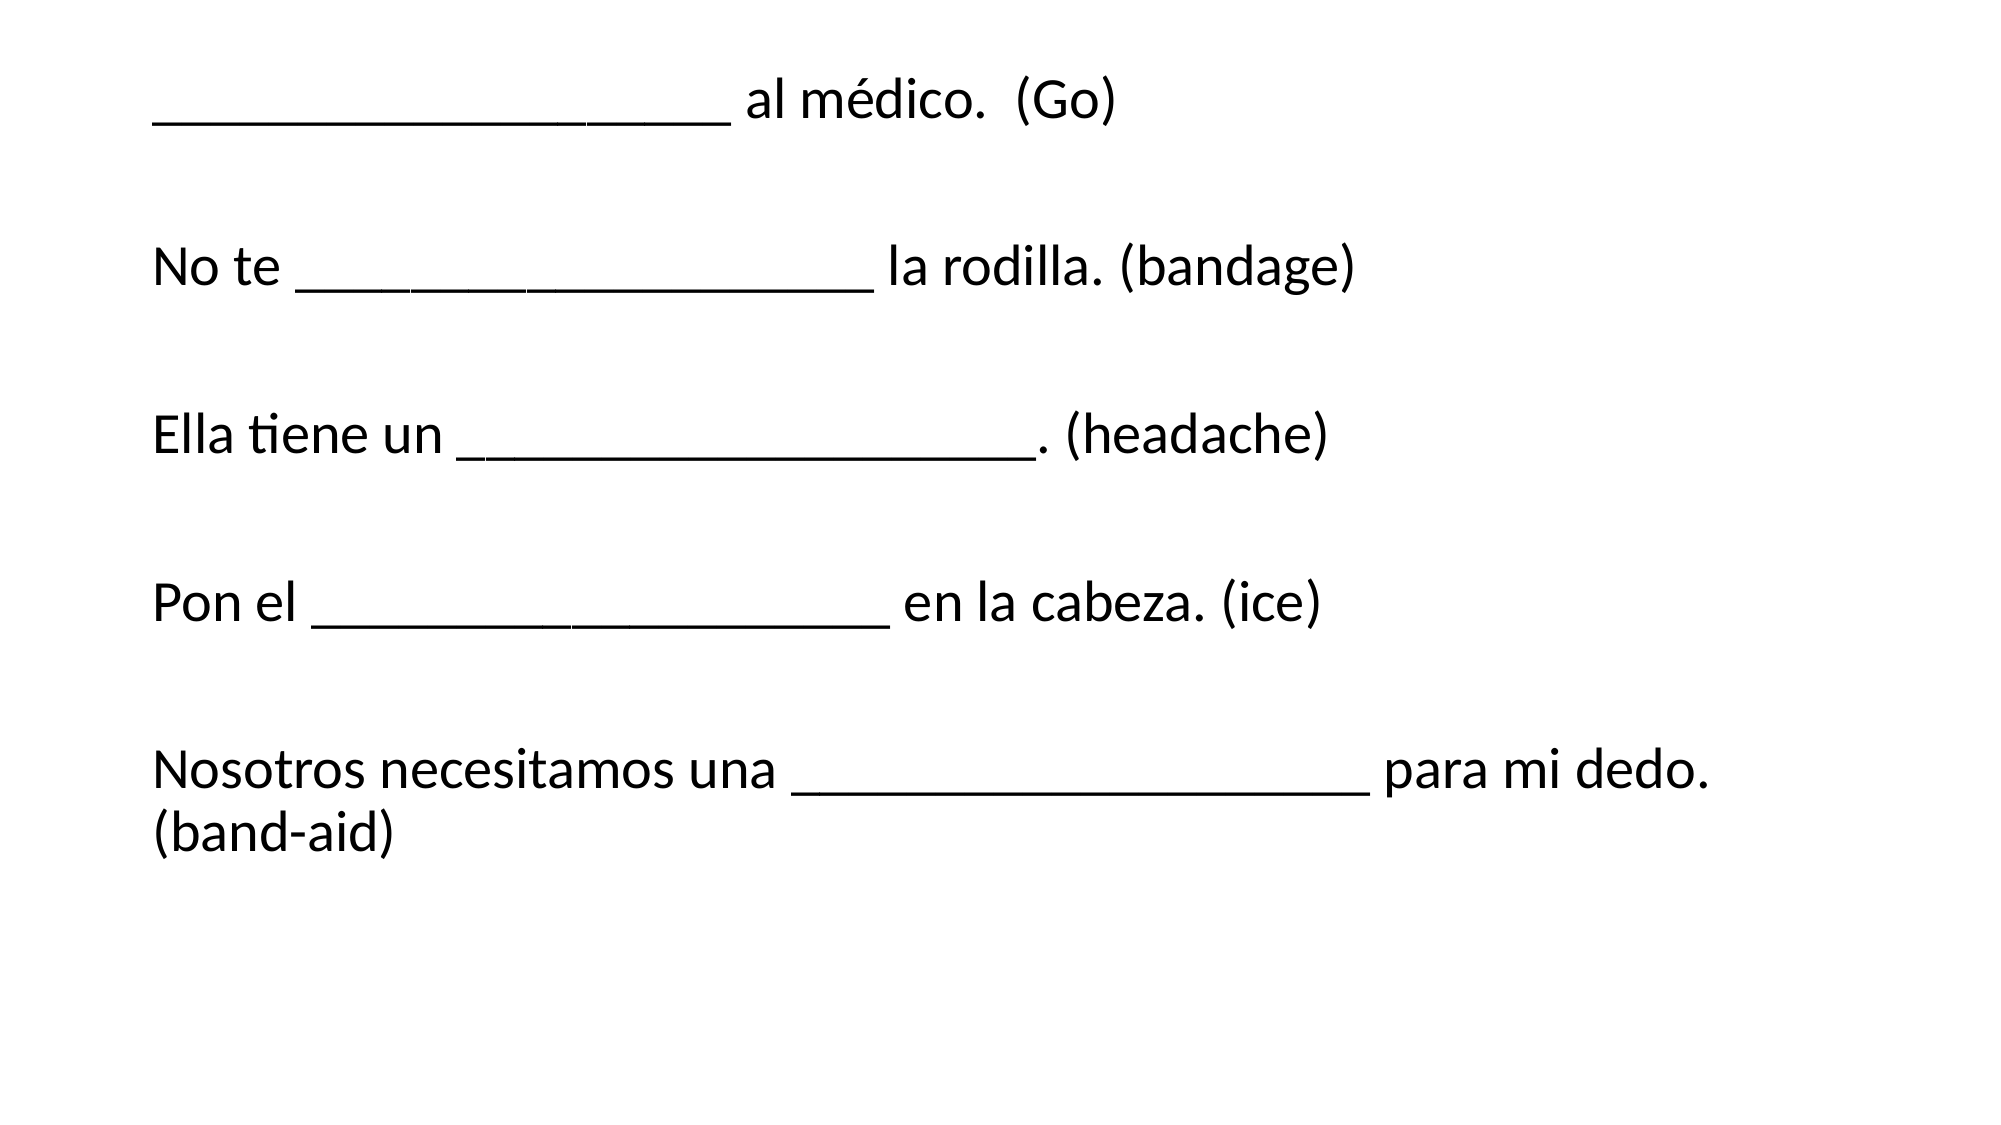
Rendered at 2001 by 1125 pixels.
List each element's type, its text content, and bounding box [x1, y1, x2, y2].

list ____________________ al médico. (Go) No te ____________________ la rodilla. (bandage) Ella tiene un ____________________. (headache) Pon el ____________________ en la cabeza. (ice) Nosotros necesitamos una ____________________ para mi dedo. (band-aid) [137, 60, 1863, 1014]
